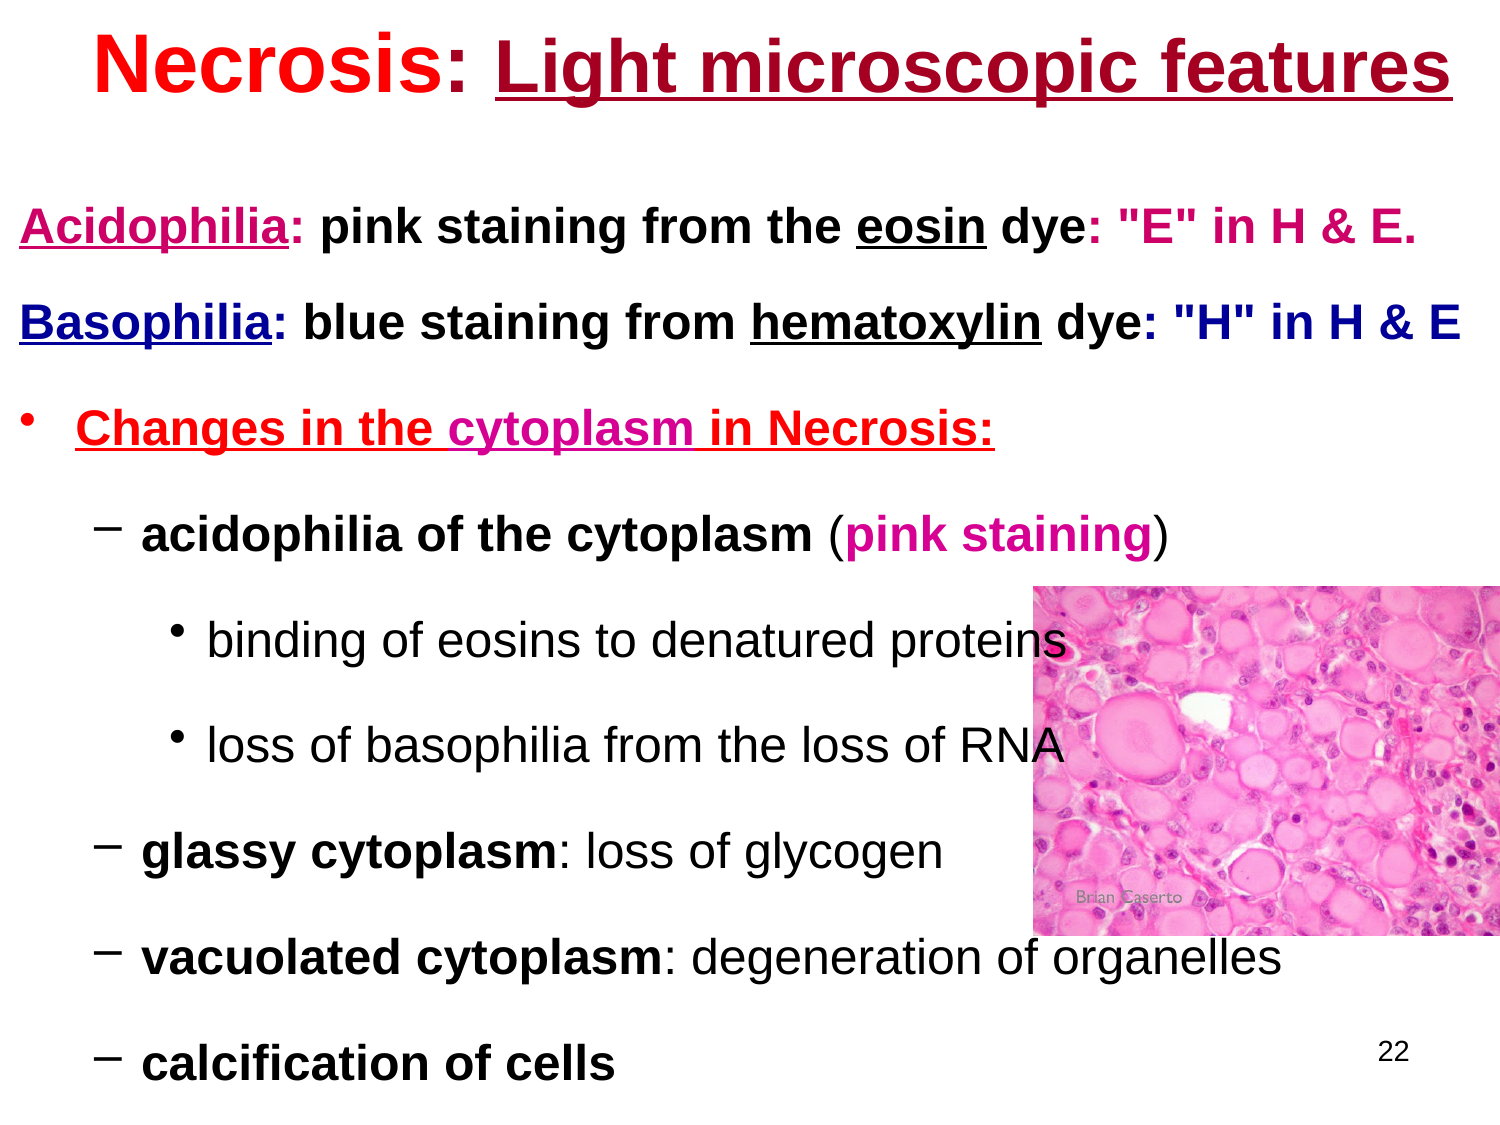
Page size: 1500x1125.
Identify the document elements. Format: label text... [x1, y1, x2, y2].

picture [1033, 585, 1500, 937]
slide_number 22 [1074, 1024, 1426, 1103]
list Acidophilia: pink staining from the eosin dye: "E" in H & E. Basophilia: blue staining from hematoxylin dye: "H" in H & E Changes in the cytoplasm in Necrosis: acidophilia of the cytoplasm (pink staining) binding of eosins to denatured proteins loss of basophilia from the loss of RNA glassy cytoplasm: loss of glycogen vacuolated cytoplasm: degeneration of organelles calcification of cells [4, 149, 1500, 1125]
title Necrosis: Light microscopic features [75, 16, 1471, 103]
